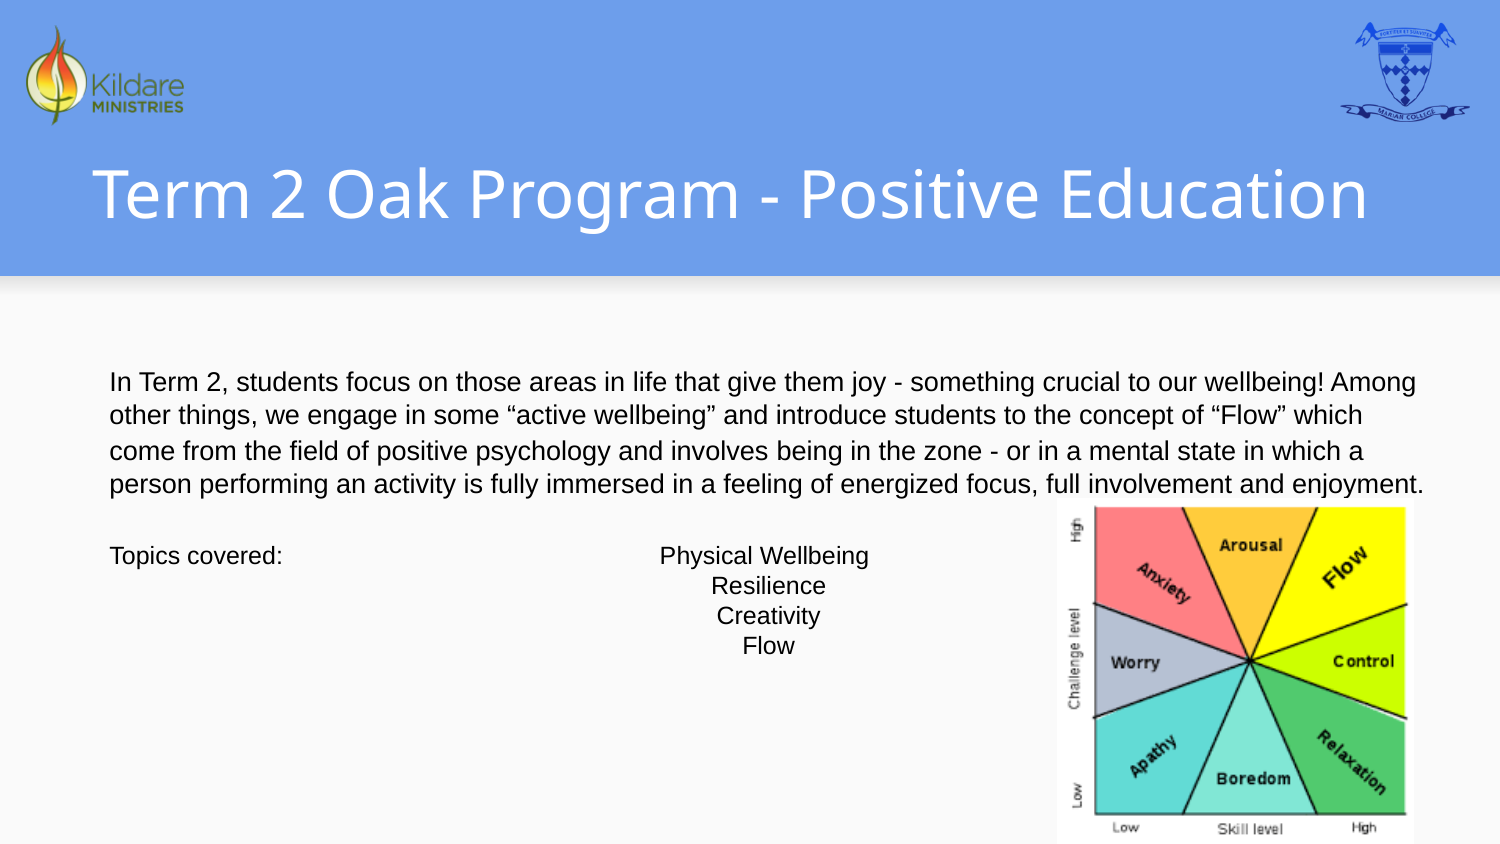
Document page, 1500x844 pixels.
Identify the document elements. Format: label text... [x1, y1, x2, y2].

title Term 2 Oak Program - Positive Education [77, 121, 1427, 248]
picture [1057, 498, 1415, 844]
picture [1340, 21, 1470, 122]
list In Term 2, students focus on those areas in life that give them joy - something crucial to our wellbeing! Among other things, we engage in some “active wellbeing” and introduce students to the concept of “Flow” which come from the field of positive psychology and involves being in the zone - or in a mental state in which a person performing an activity is fully immersed in a feeling of energized focus, full involvement and enjoyment. Topics covered: Physical Wellbeing Resilience Creativity Flow [94, 329, 1444, 775]
picture [22, 21, 189, 129]
